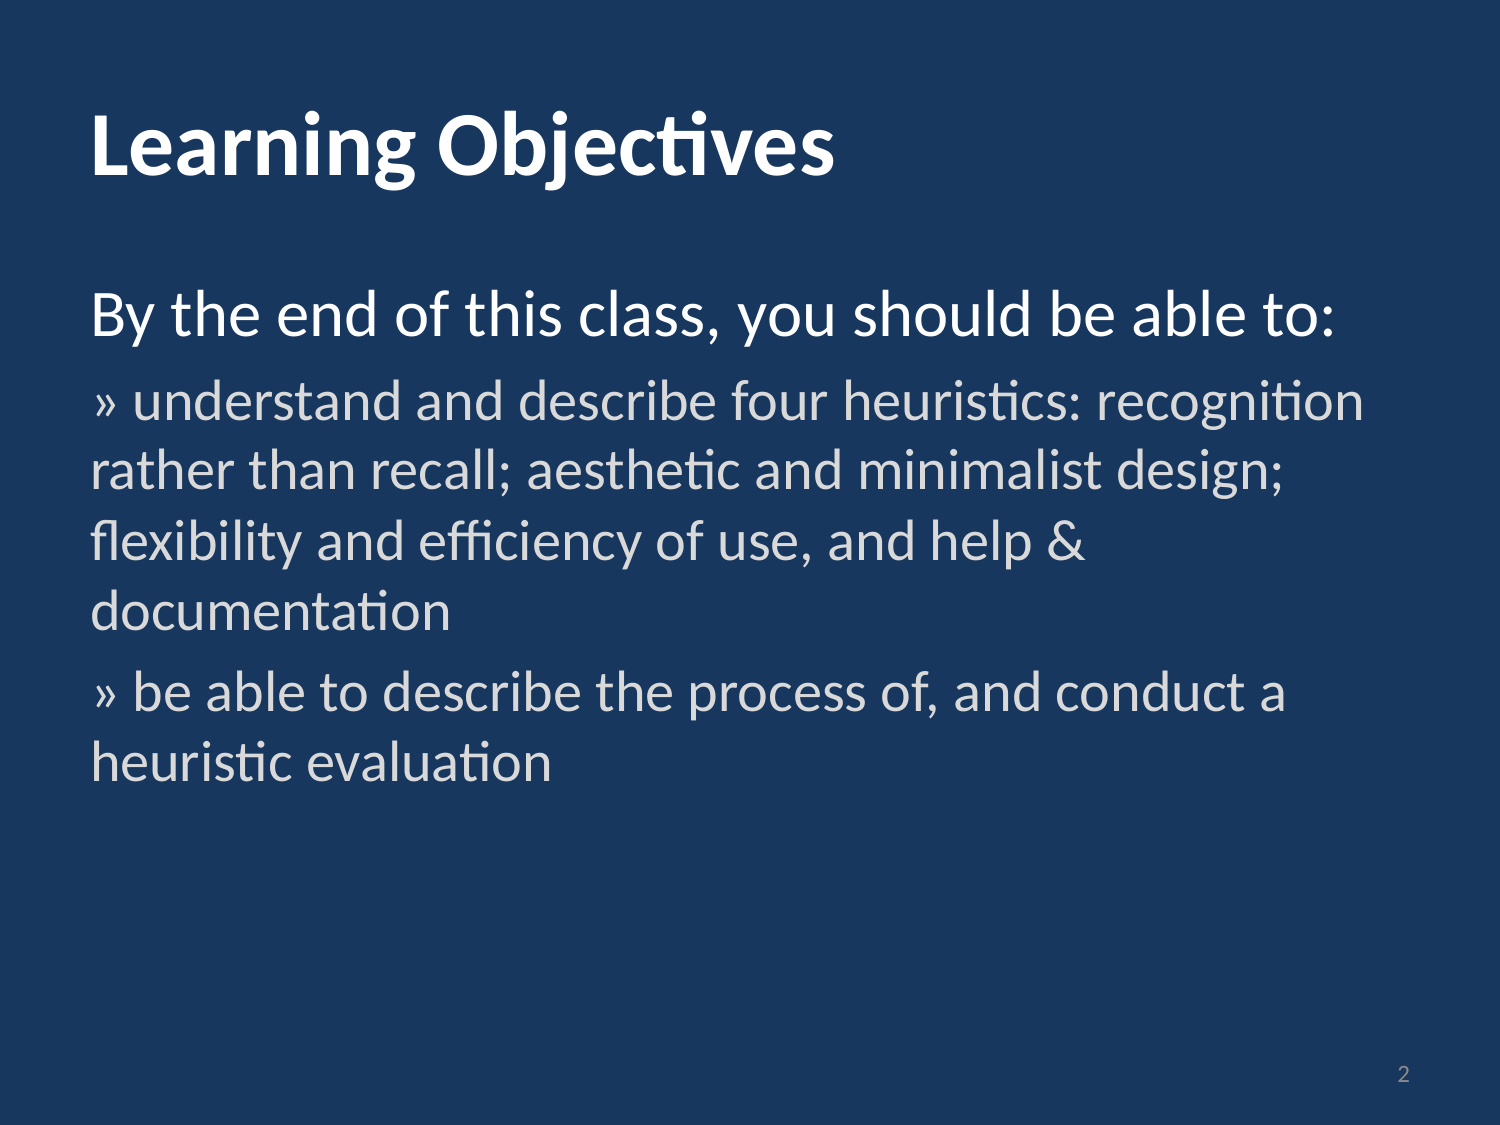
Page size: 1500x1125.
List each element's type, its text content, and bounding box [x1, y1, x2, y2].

slide_number 2 [1074, 1042, 1425, 1103]
list By the end of this class, you should be able to: » understand and describe four heuristics: recognition rather than recall; aesthetic and minimalist design; flexibility and efficiency of use, and help & documentation » be able to describe the process of, and conduct a heuristic evaluation [75, 262, 1425, 1005]
title Learning Objectives [75, 45, 1425, 233]
